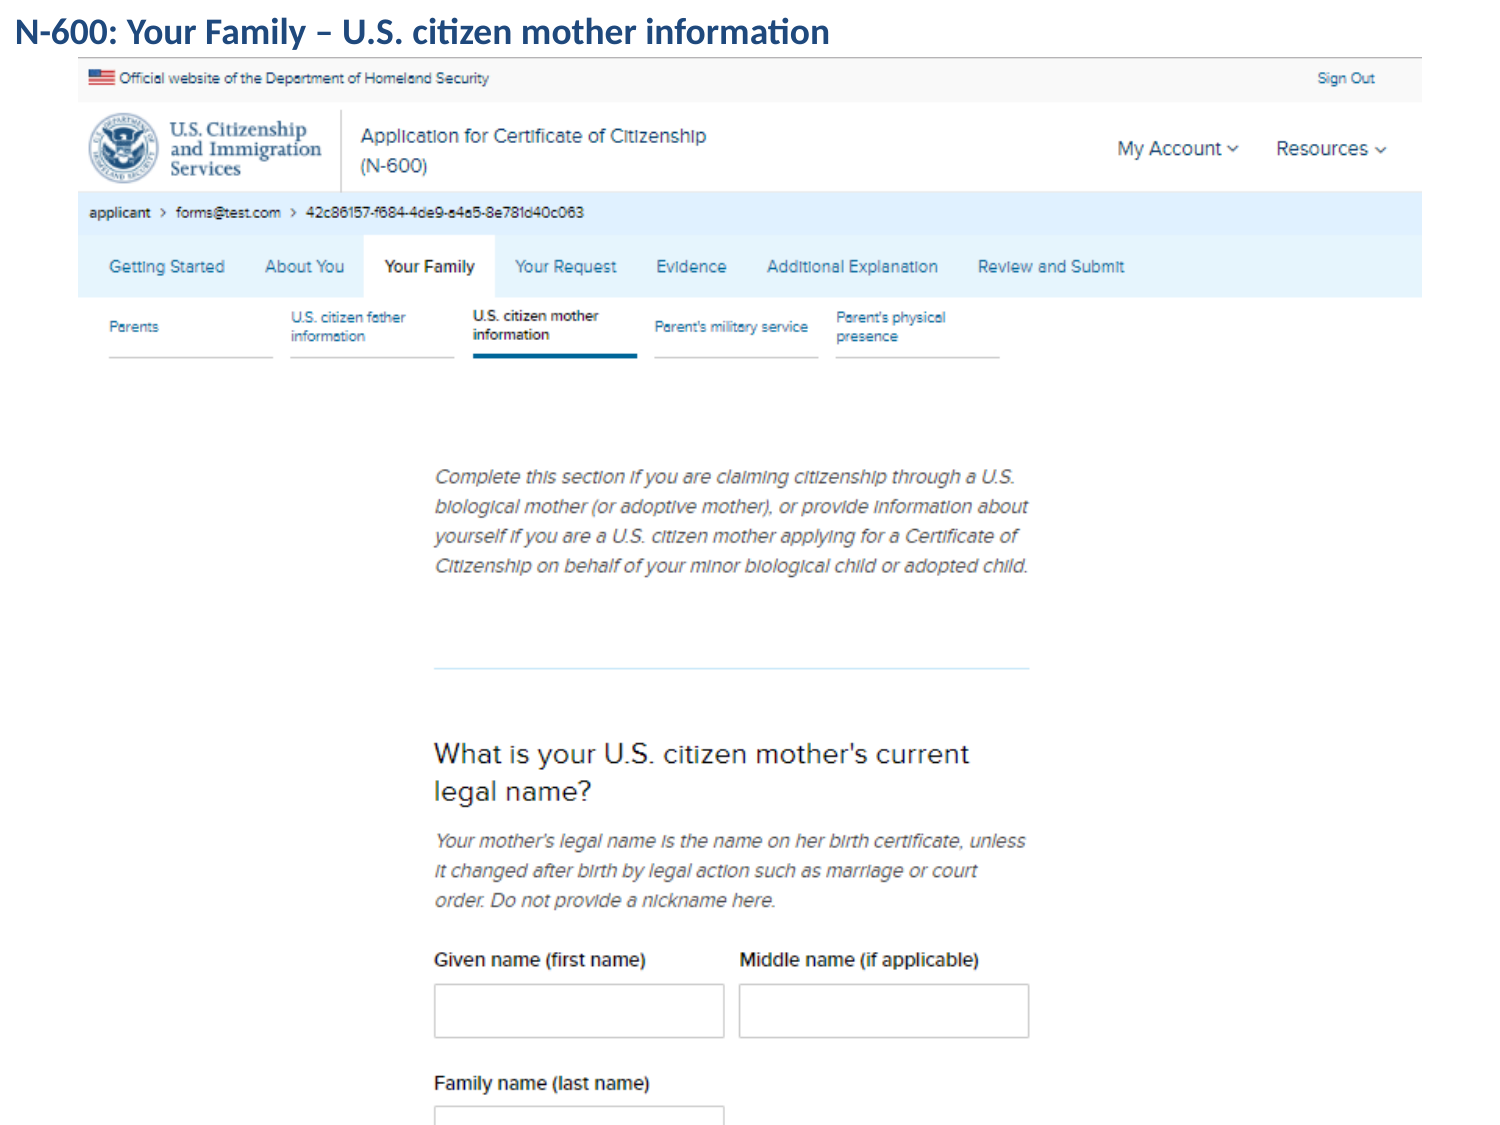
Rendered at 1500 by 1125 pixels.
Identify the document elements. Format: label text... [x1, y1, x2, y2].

picture [77, 57, 1423, 1125]
text_box N-600: Your Family – U.S. citizen mother information [0, 0, 1437, 60]
